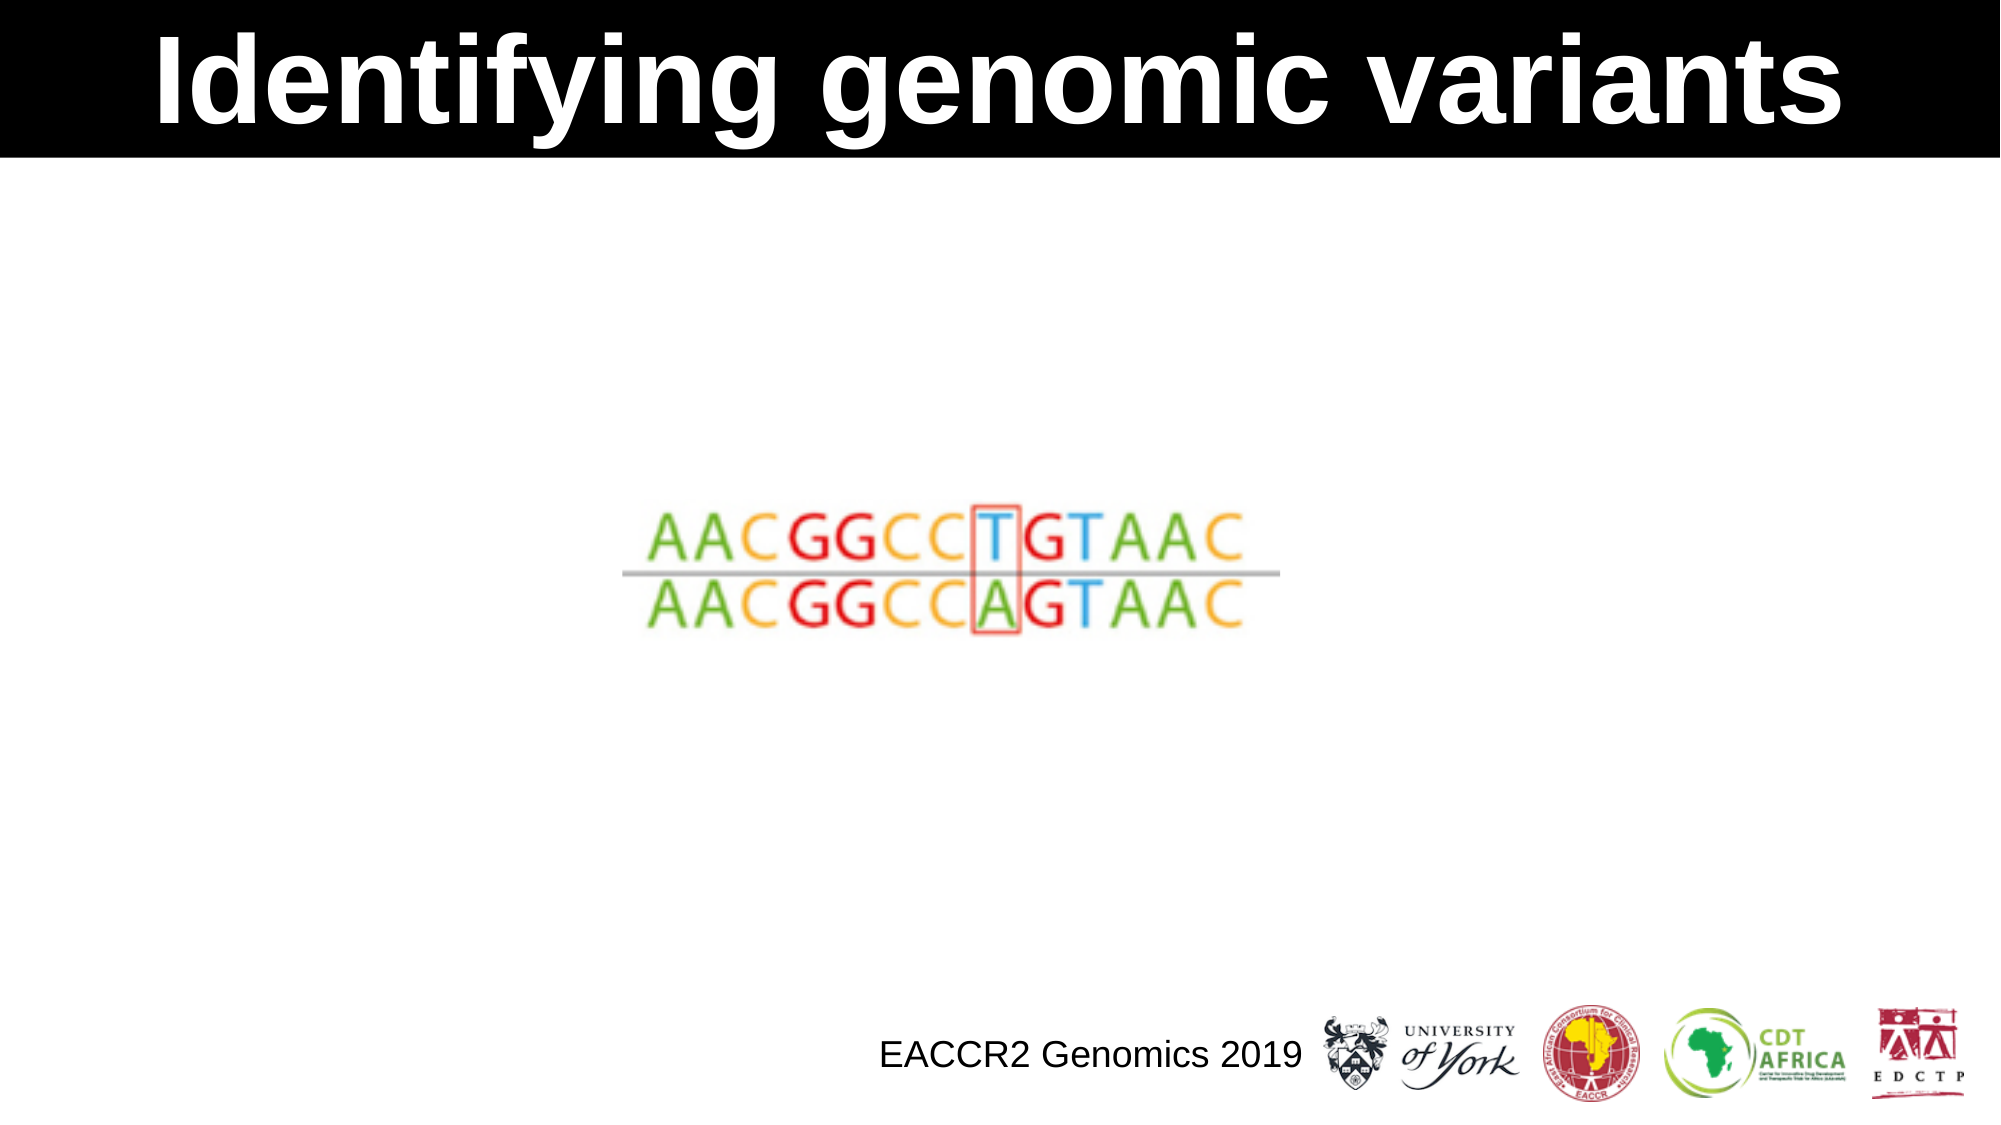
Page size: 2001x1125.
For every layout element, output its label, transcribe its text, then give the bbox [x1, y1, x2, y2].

picture [1543, 1005, 1640, 1102]
picture [1323, 1016, 1520, 1091]
picture [622, 499, 1281, 675]
title Identifying genomic variants [0, 0, 2000, 158]
picture [1664, 1008, 1848, 1098]
picture [1872, 1007, 1964, 1099]
text_box EACCR2 Genomics 2019 [864, 1022, 1319, 1083]
